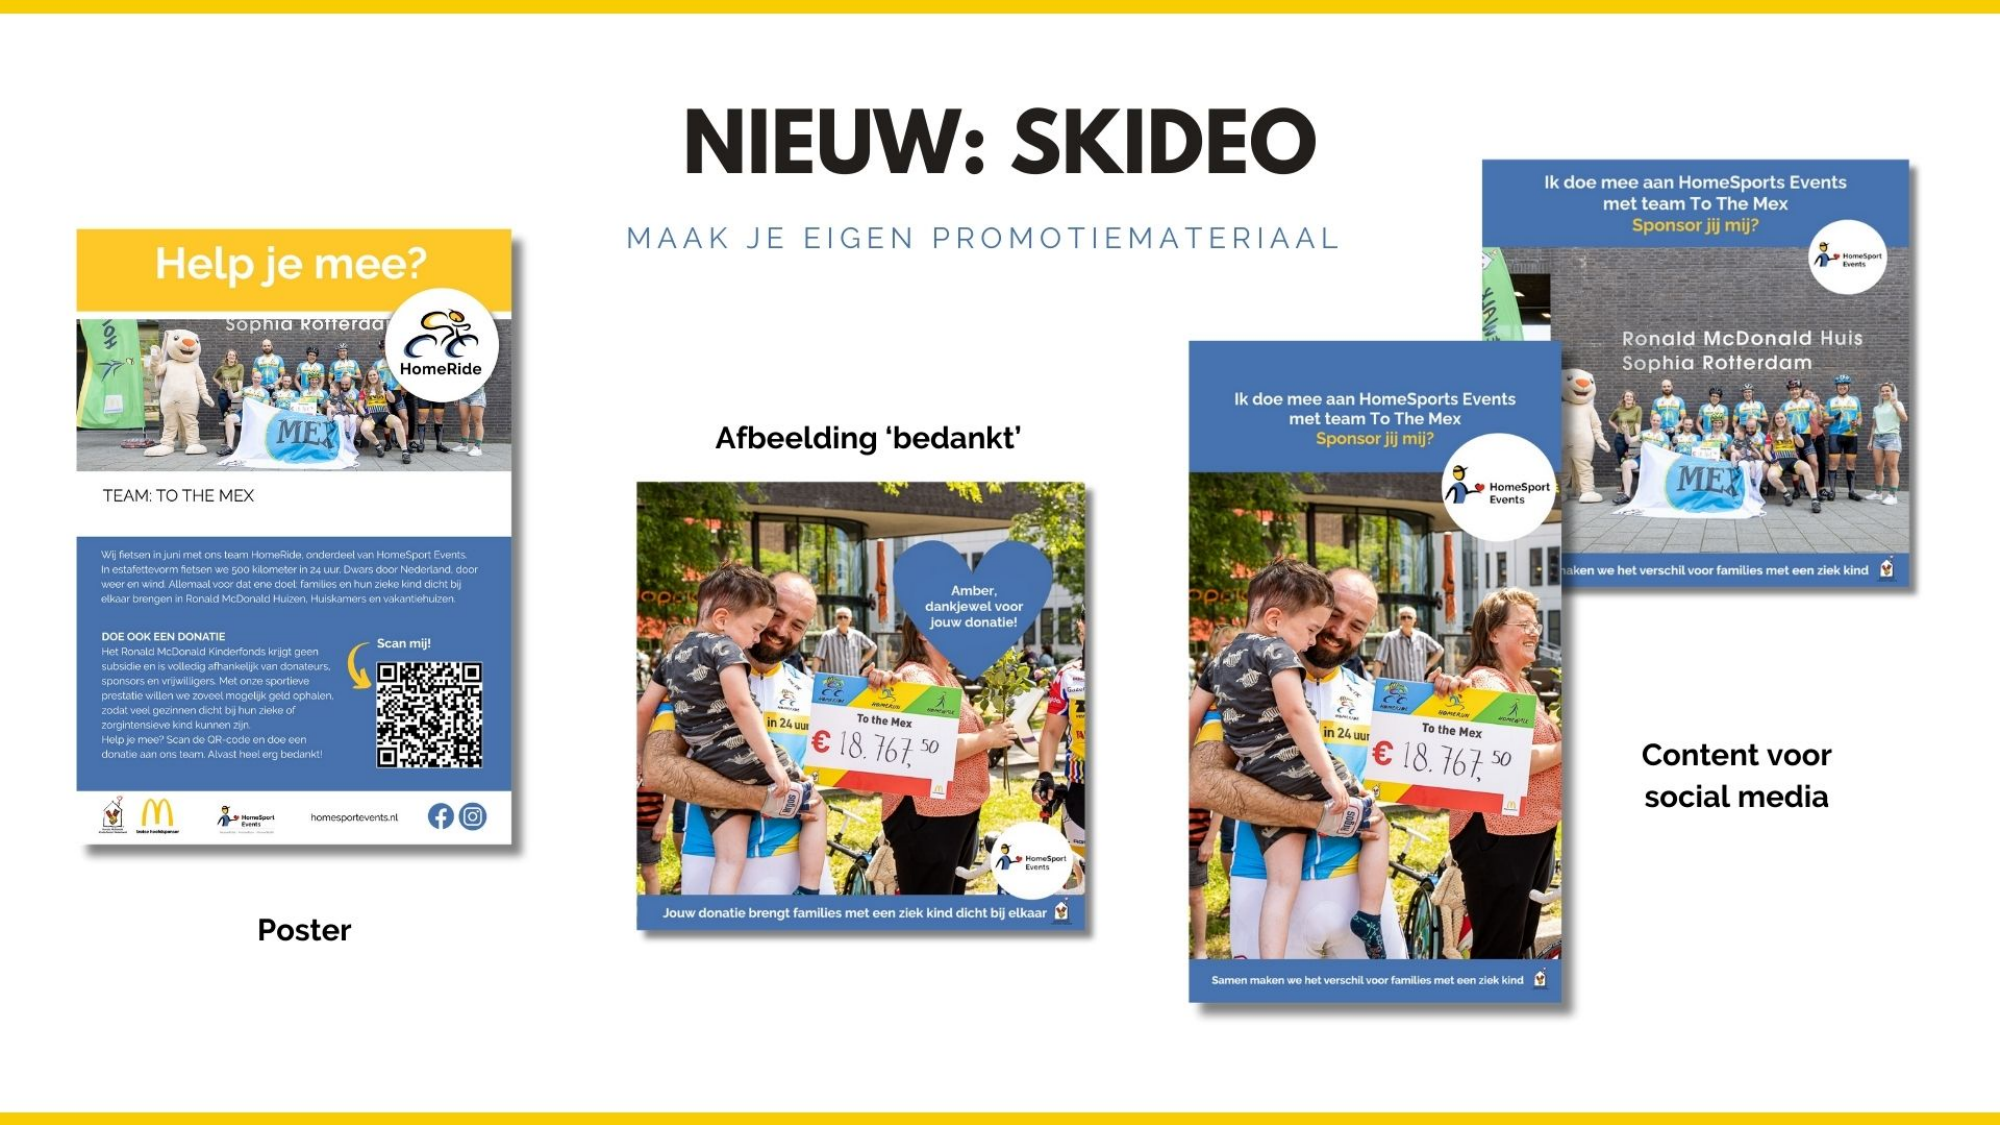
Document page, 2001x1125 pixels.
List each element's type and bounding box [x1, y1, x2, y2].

list [0, 0, 2000, 1125]
